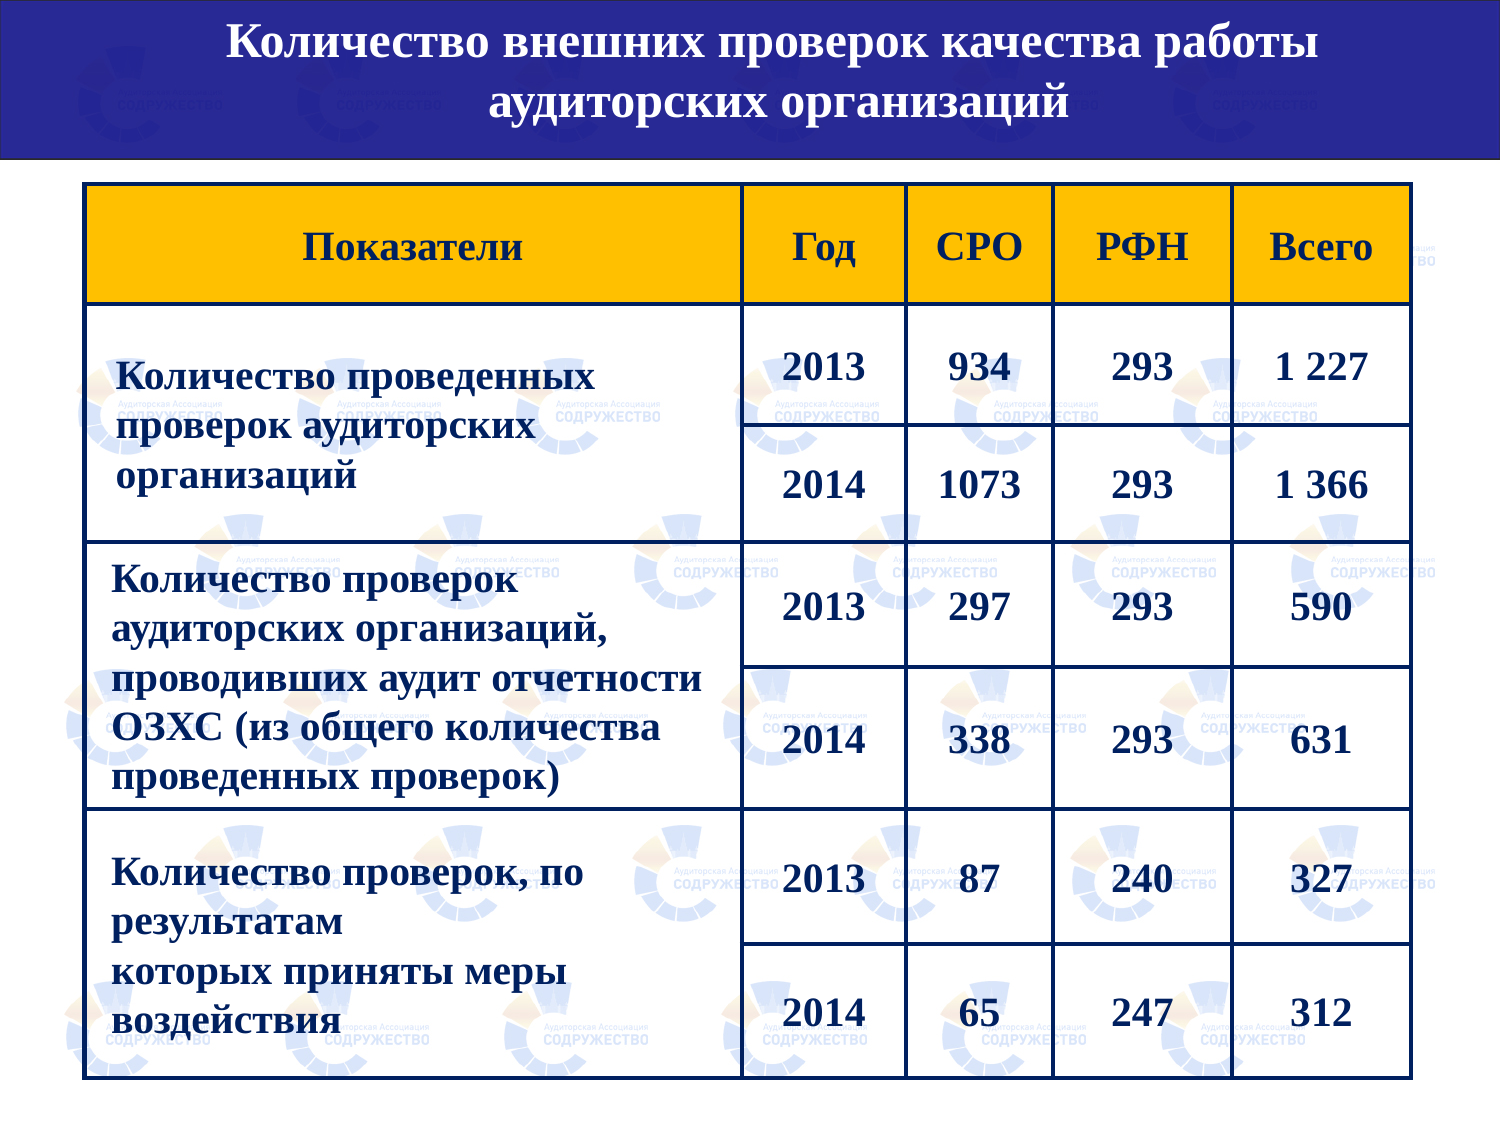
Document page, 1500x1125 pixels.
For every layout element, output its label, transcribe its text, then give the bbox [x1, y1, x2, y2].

table_cell 293 [1055, 306, 1230, 423]
table_cell 65 [908, 946, 1051, 1076]
picture [0, 0, 1500, 1125]
table_cell Количество проверок, по результатам которых приняты меры воздействия [87, 811, 740, 1076]
table_header СРО [908, 186, 1051, 302]
table_cell 2014 [744, 946, 904, 1076]
text_box Количество внешних проверок качества работы аудиторских организаций [211, 0, 1347, 135]
table_cell 1 366 [1234, 427, 1409, 540]
table_header Показатели [87, 186, 740, 302]
table_cell Количество проведенных проверок аудиторских организаций [87, 306, 740, 540]
table_cell 240 [1055, 811, 1230, 942]
table_cell 327 [1234, 811, 1409, 942]
table_cell 934 [908, 306, 1051, 423]
table_header РФН [1055, 186, 1230, 302]
table_cell 297 [908, 544, 1051, 665]
table_cell 590 [1234, 544, 1409, 665]
table_cell 293 [1055, 669, 1230, 807]
table_cell 1 227 [1234, 306, 1409, 423]
table_cell 2014 [744, 669, 904, 807]
table_cell 338 [908, 669, 1051, 807]
table_cell 247 [1055, 946, 1230, 1076]
table_cell 312 [1234, 946, 1409, 1076]
table_header Всего [1234, 186, 1409, 302]
table_cell Количество проверок аудиторских организаций, проводивших аудит отчетности ОЗХС (из общего количества проведенных проверок) [87, 544, 740, 807]
table_header Год [744, 186, 904, 302]
table_cell 2013 [744, 811, 904, 942]
table_cell 2013 [744, 306, 904, 423]
table_cell 2013 [744, 544, 904, 665]
table_cell 2014 [744, 427, 904, 540]
table_cell 1073 [908, 427, 1051, 540]
table_cell 293 [1055, 427, 1230, 540]
table_cell 293 [1055, 544, 1230, 665]
table_cell 631 [1234, 669, 1409, 807]
table_cell 87 [908, 811, 1051, 942]
